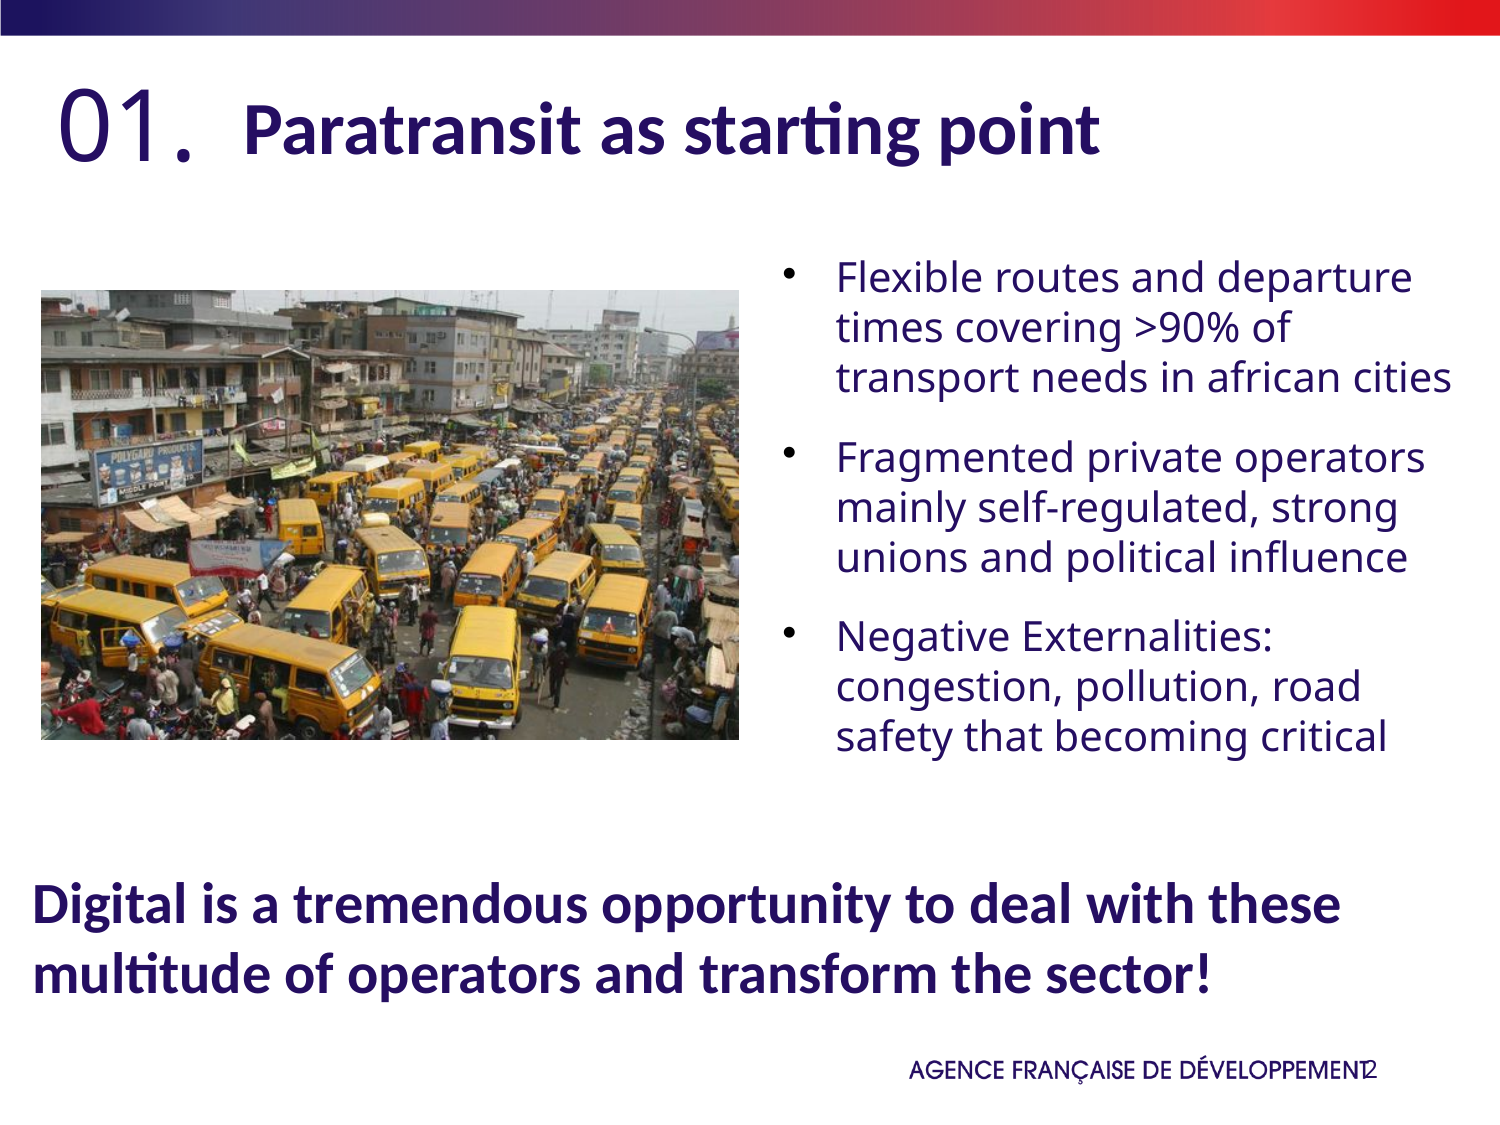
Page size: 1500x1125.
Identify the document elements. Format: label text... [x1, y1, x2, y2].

list Flexible routes and departure times covering >90% of transport needs in african cities Fragmented private operators mainly self-regulated, strong unions and political influence Negative Externalities: congestion, pollution, road safety that becoming critical [750, 243, 1495, 728]
picture [41, 290, 739, 740]
title Paratransit as starting point [228, 71, 1424, 131]
picture [0, 0, 1500, 46]
list 01. [41, 54, 219, 185]
text_box Digital is a tremendous opportunity to deal with these multitude of operators and transform the sector! [17, 857, 1471, 988]
picture [891, 1045, 1376, 1092]
